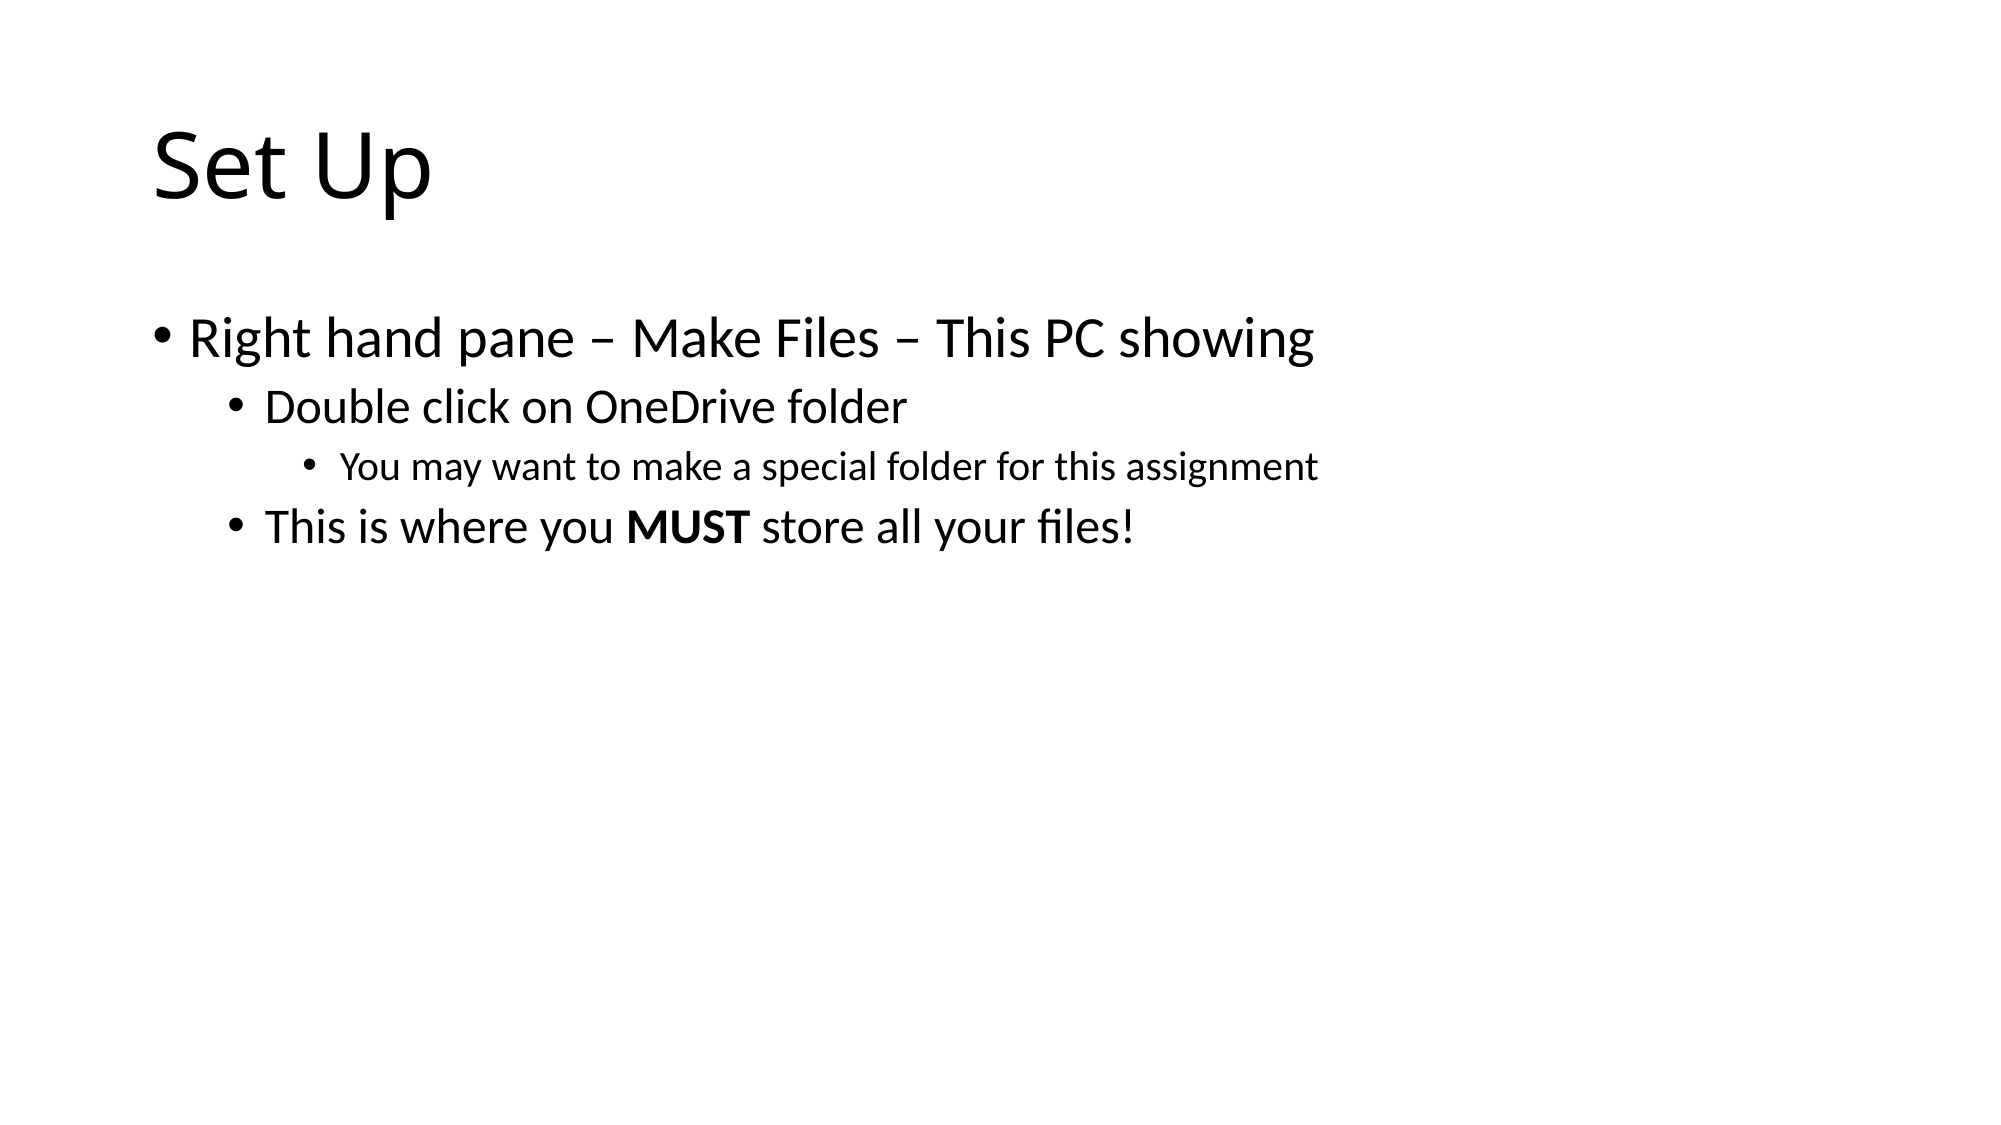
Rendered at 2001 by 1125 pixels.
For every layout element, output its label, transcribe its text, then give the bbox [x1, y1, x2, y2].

title Set Up [137, 59, 1863, 278]
list Right hand pane – Make Files – This PC showing Double click on OneDrive folder You may want to make a special folder for this assignment This is where you MUST store all your files! [137, 299, 1863, 1014]
